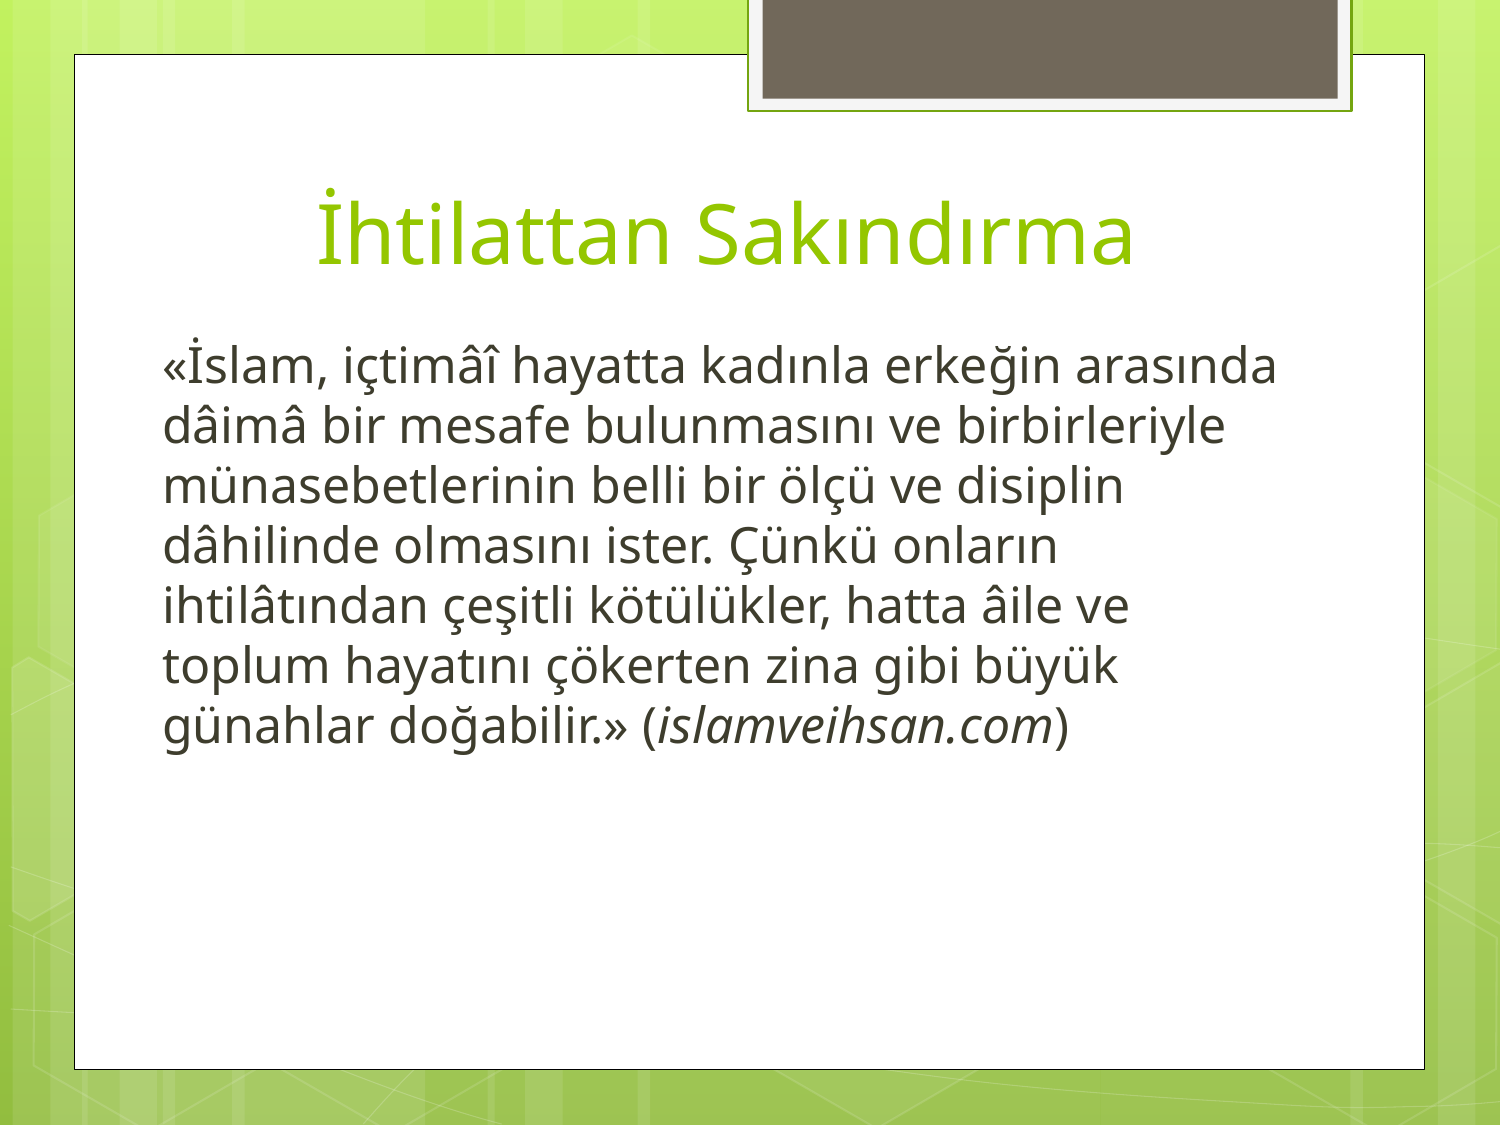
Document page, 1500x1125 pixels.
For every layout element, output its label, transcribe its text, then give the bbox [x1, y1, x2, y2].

list «İslam, içtimâî hayatta kadınla erkeğin arasında dâimâ bir mesafe bulunmasını ve birbirleriyle münasebetlerinin belli bir ölçü ve disiplin dâhilinde olmasını ister. Çünkü onların ihtilâtından çeşitli kötülükler, hatta âile ve toplum hayatını çökerten zina gibi büyük günahlar doğabilir.» (islamveihsan.com) [135, 326, 1329, 988]
title İhtilattan Sakındırma [150, 101, 1304, 290]
